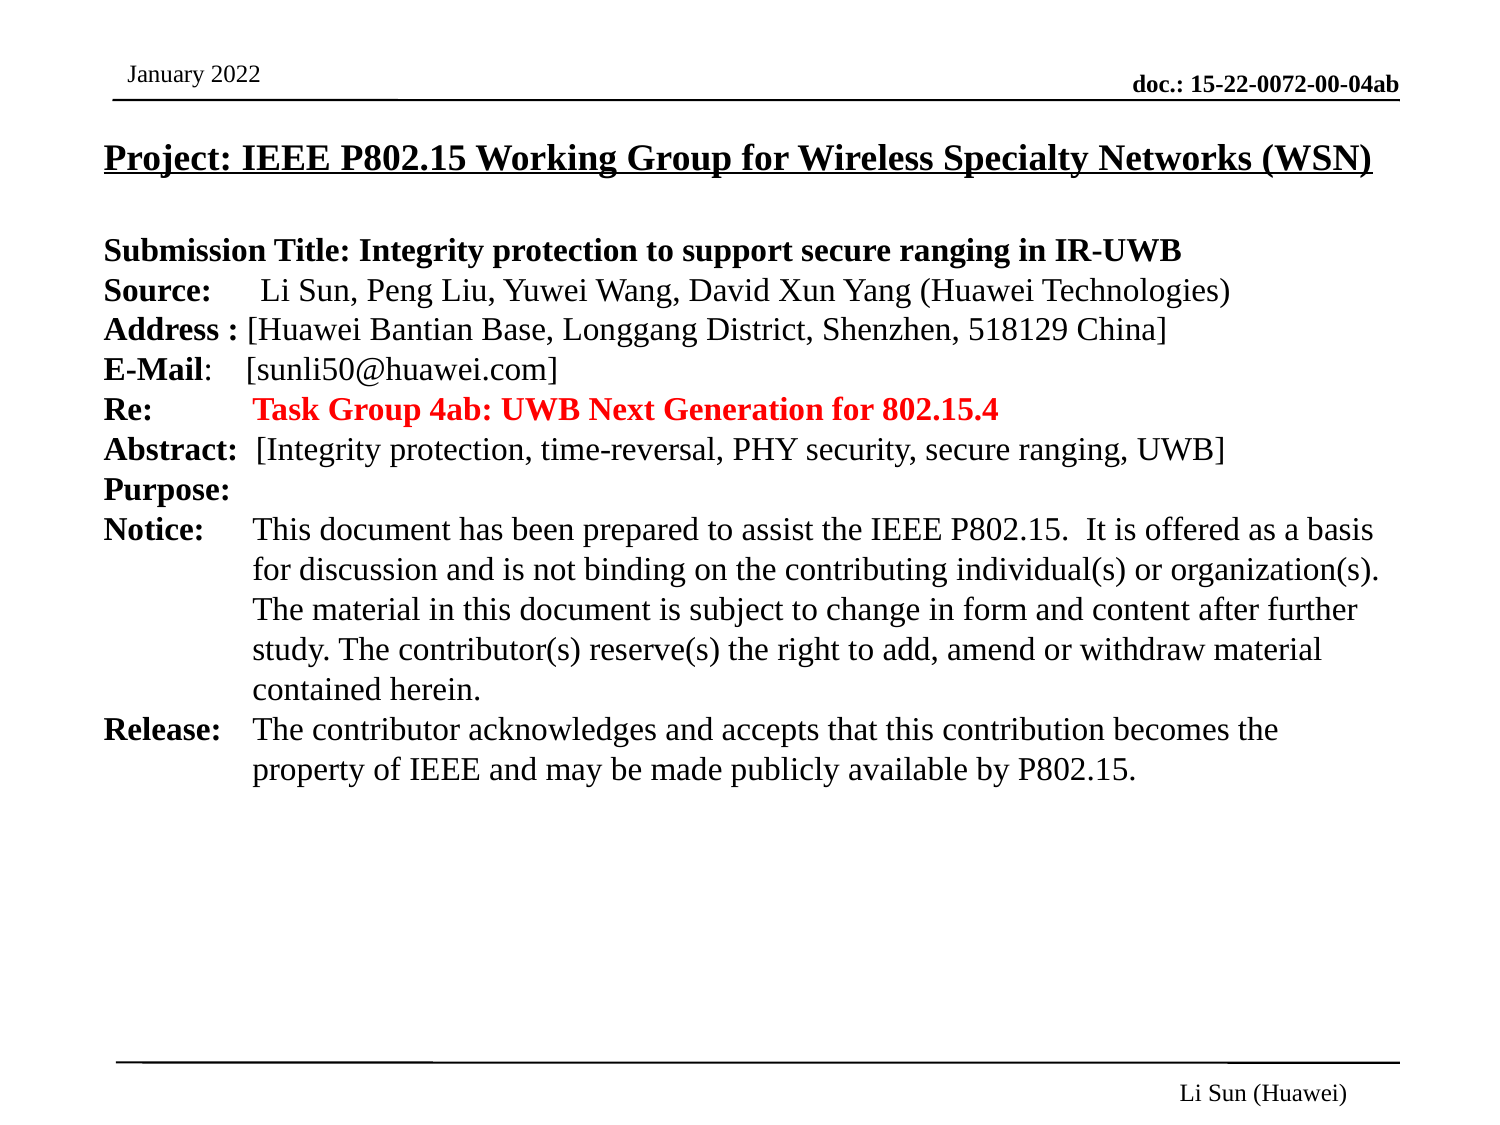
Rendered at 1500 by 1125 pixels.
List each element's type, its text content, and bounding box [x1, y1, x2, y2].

text_box Project: IEEE P802.15 Working Group for Wireless Specialty Networks (WSN) Submission Title: Integrity protection to support secure ranging in IR-UWB Source: Li Sun, Peng Liu, Yuwei Wang, David Xun Yang (Huawei Technologies) Address : [Huawei Bantian Base, Longgang District, Shenzhen, 518129 China] E-Mail: [sunli50@huawei.com] Re: Task Group 4ab: UWB Next Generation for 802.15.4 Abstract: [Integrity protection, time-reversal, PHY security, secure ranging, UWB] Purpose: Notice: This document has been prepared to assist the IEEE P802.15. It is offered as a basis for discussion and is not binding on the contributing individual(s) or organization(s). The material in this document is subject to change in form and content after further study. The contributor(s) reserve(s) the right to add, amend or withdraw material contained herein. Release: The contributor acknowledges and accepts that this contribution becomes the property of IEEE and may be made publicly available by P802.15. [87, 125, 1400, 795]
